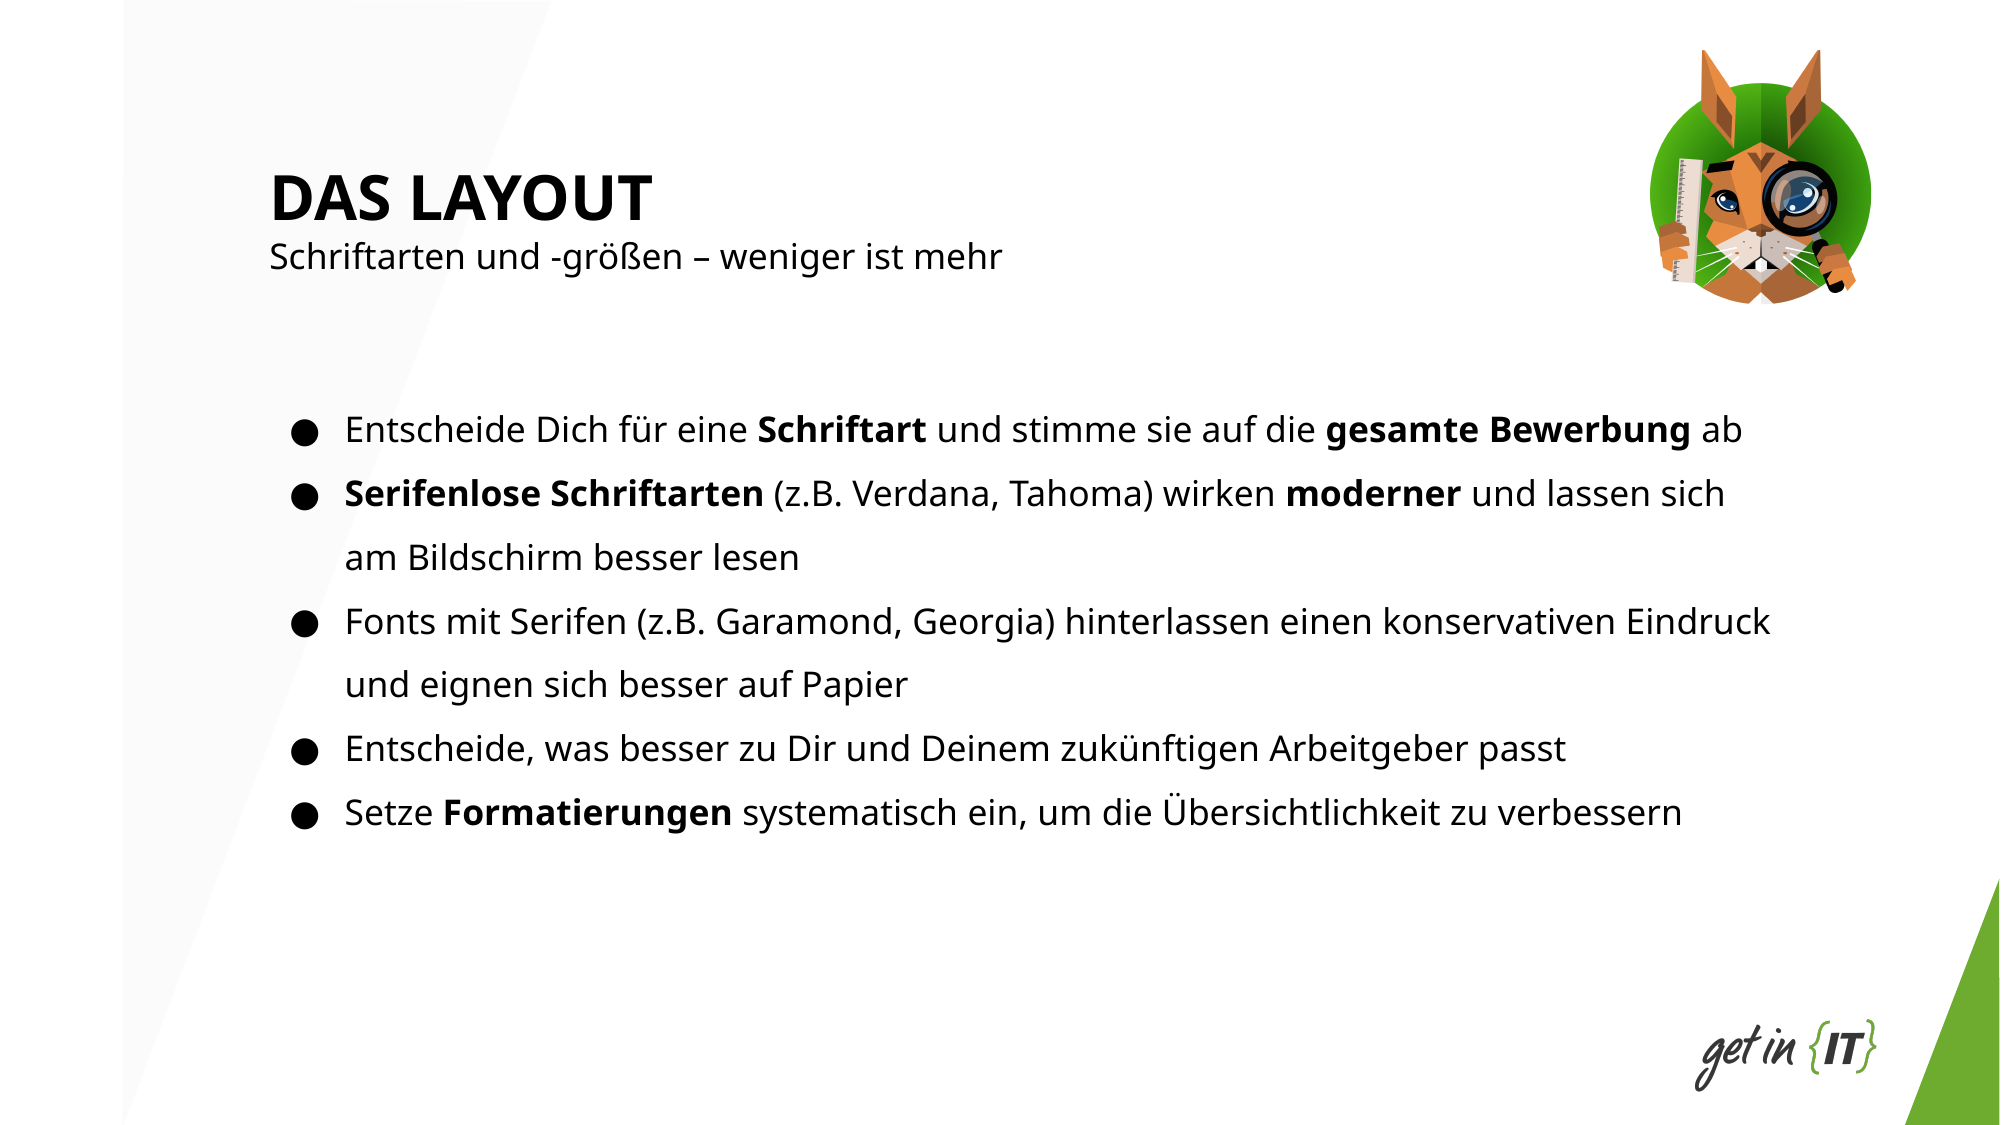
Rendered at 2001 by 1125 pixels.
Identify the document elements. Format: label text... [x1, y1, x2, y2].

picture [1632, 49, 1889, 306]
text_box Entscheide Dich für eine Schriftart und stimme sie auf die gesamte Bewerbung ab Serifenlose Schriftarten (z.B. Verdana, Tahoma) wirken moderner und lassen sich am Bildschirm besser lesen Fonts mit Serifen (z.B. Garamond, Georgia) hinterlassen einen konservativen Eindruck und eignen sich besser auf Papier Entscheide, was besser zu Dir und Deinem zukünftigen Arbeitgeber passt Setze Formatierungen systematisch ein, um die Übersichtlichkeit zu verbessern [254, 378, 1799, 885]
picture [1673, 957, 1889, 1125]
text_box DAS LAYOUT [254, 60, 1046, 215]
text_box Schriftarten und -größen – weniger ist mehr [254, 226, 1428, 273]
